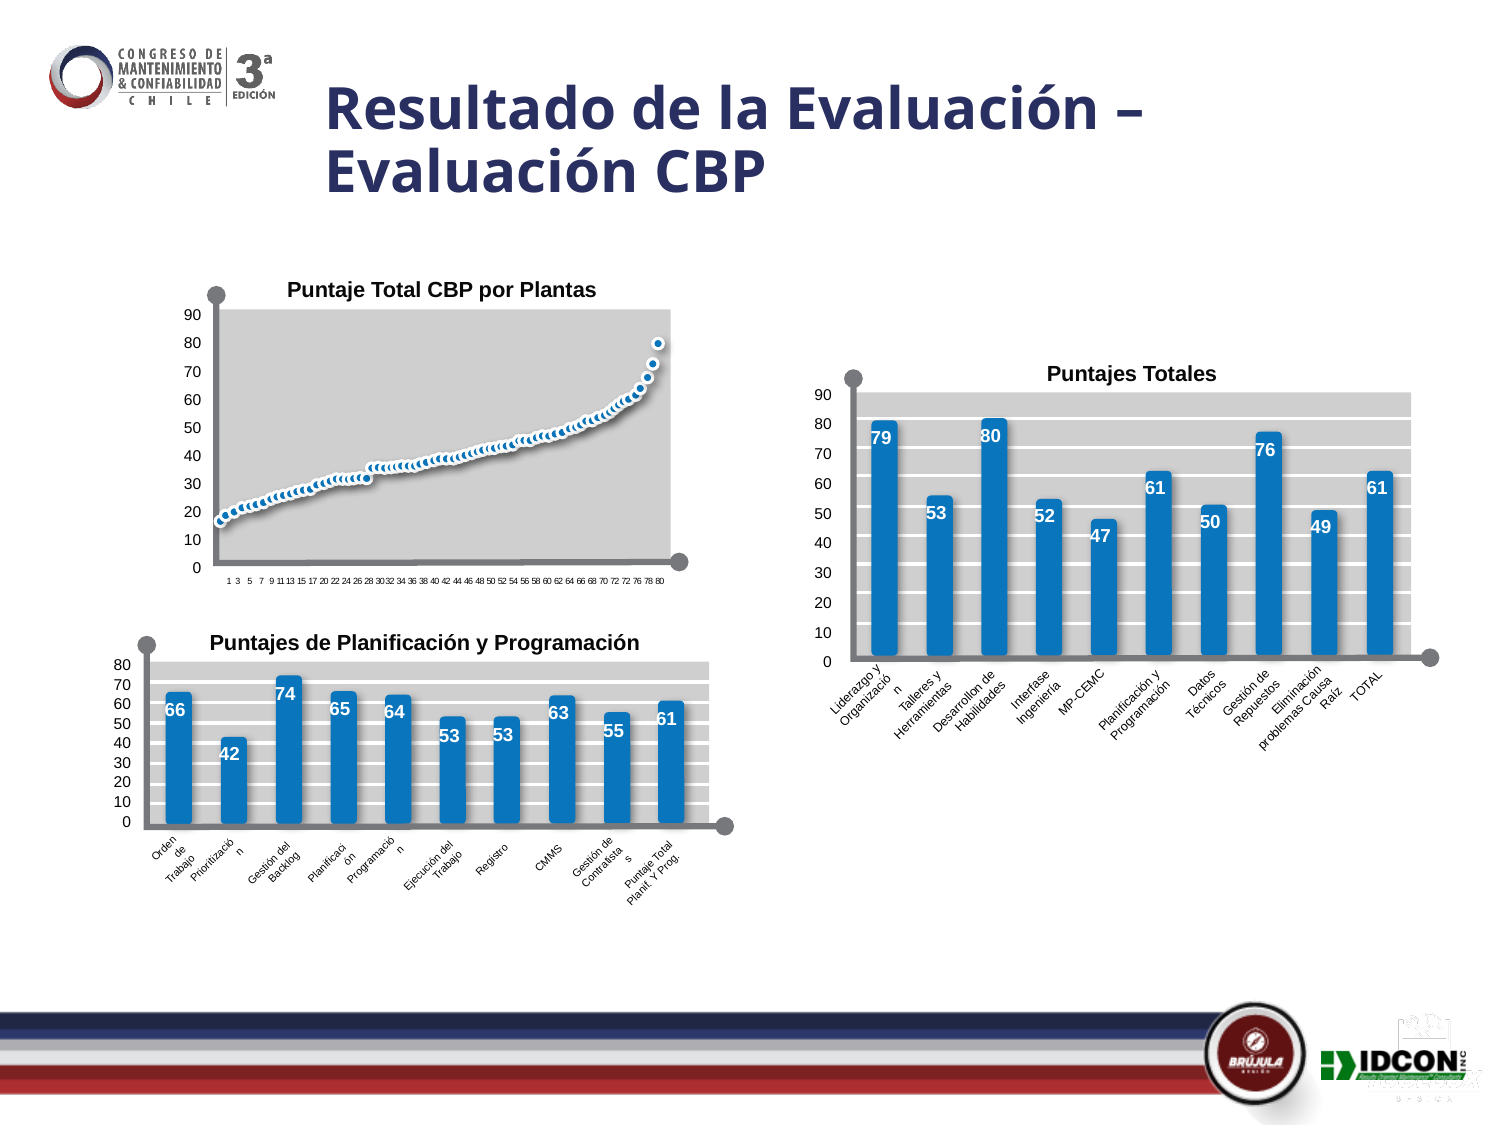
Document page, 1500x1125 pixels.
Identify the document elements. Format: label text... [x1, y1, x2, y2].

text_box [214, 515, 222, 528]
text_box [458, 448, 466, 462]
text_box [241, 308, 672, 444]
text_box [574, 418, 581, 432]
text_box [235, 501, 244, 515]
text_box [616, 395, 623, 408]
text_box [427, 454, 434, 467]
text_box [323, 474, 331, 488]
text_box 90 80 70 60 50 40 30 20 10 0 [168, 288, 217, 585]
text_box [508, 355, 672, 550]
text_box [494, 440, 502, 453]
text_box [799, 351, 1431, 752]
title Resultado de la Evaluación – Evaluación CBP [309, 62, 1430, 222]
text_box [579, 414, 588, 428]
text_box [591, 411, 599, 424]
text_box [622, 392, 631, 406]
text_box [390, 460, 398, 473]
text_box [646, 357, 660, 371]
text_box Puntaje Total CBP por Plantas [272, 267, 612, 309]
text_box [395, 459, 404, 473]
text_box [336, 472, 345, 486]
text_box [452, 450, 460, 464]
text_box [264, 492, 272, 506]
picture [0, 994, 1483, 1125]
text_box [217, 289, 477, 515]
text_box [506, 438, 514, 452]
text_box [555, 426, 564, 439]
text_box [499, 439, 508, 453]
text_box [304, 482, 312, 496]
text_box [401, 459, 410, 473]
text_box [310, 478, 319, 492]
text_box [317, 476, 325, 490]
text_box [297, 483, 305, 497]
text_box [517, 434, 526, 447]
picture [49, 45, 275, 109]
text_box [585, 414, 592, 427]
text_box [227, 505, 237, 519]
text_box [488, 441, 495, 455]
text_box [257, 496, 265, 509]
text_box [378, 461, 387, 475]
text_box [433, 452, 442, 466]
text_box [408, 459, 415, 473]
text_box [98, 621, 725, 899]
text_box [360, 472, 372, 485]
text_box [603, 406, 609, 419]
text_box [563, 422, 571, 436]
text_box [243, 499, 251, 513]
text_box [365, 461, 374, 475]
text_box [612, 399, 618, 412]
text_box [353, 471, 363, 485]
text_box [548, 427, 557, 441]
text_box [384, 461, 392, 474]
text_box [542, 429, 550, 443]
text_box [371, 461, 382, 474]
text_box 1 3 5 7 9 11 13 15 17 20 22 24 26 28 30 32 34 36 38 40 42 44 46 48 50 52 54 56 58 60 62 64 66 68 70 72 72 76 78 80 [211, 550, 679, 594]
text_box [420, 456, 428, 469]
text_box [482, 442, 491, 455]
text_box [465, 447, 472, 460]
text_box [607, 402, 613, 415]
text_box [651, 337, 665, 350]
text_box [476, 443, 484, 457]
text_box [290, 485, 298, 498]
text_box [536, 429, 545, 443]
text_box [342, 472, 349, 486]
text_box [679, 555, 686, 569]
text_box [447, 452, 454, 465]
text_box [217, 462, 659, 550]
text_box [633, 382, 646, 395]
text_box [629, 389, 638, 402]
text_box [330, 472, 339, 486]
text_box [598, 409, 604, 422]
text_box [440, 452, 449, 466]
text_box [270, 490, 279, 504]
text_box [284, 487, 291, 501]
text_box [523, 434, 531, 447]
text_box [219, 509, 229, 522]
text_box [471, 445, 478, 458]
text_box [530, 431, 537, 445]
text_box [413, 457, 421, 471]
text_box [641, 371, 654, 384]
text_box [569, 421, 575, 434]
text_box [347, 472, 356, 485]
text_box [512, 434, 520, 447]
text_box [277, 489, 285, 502]
text_box [249, 498, 258, 511]
